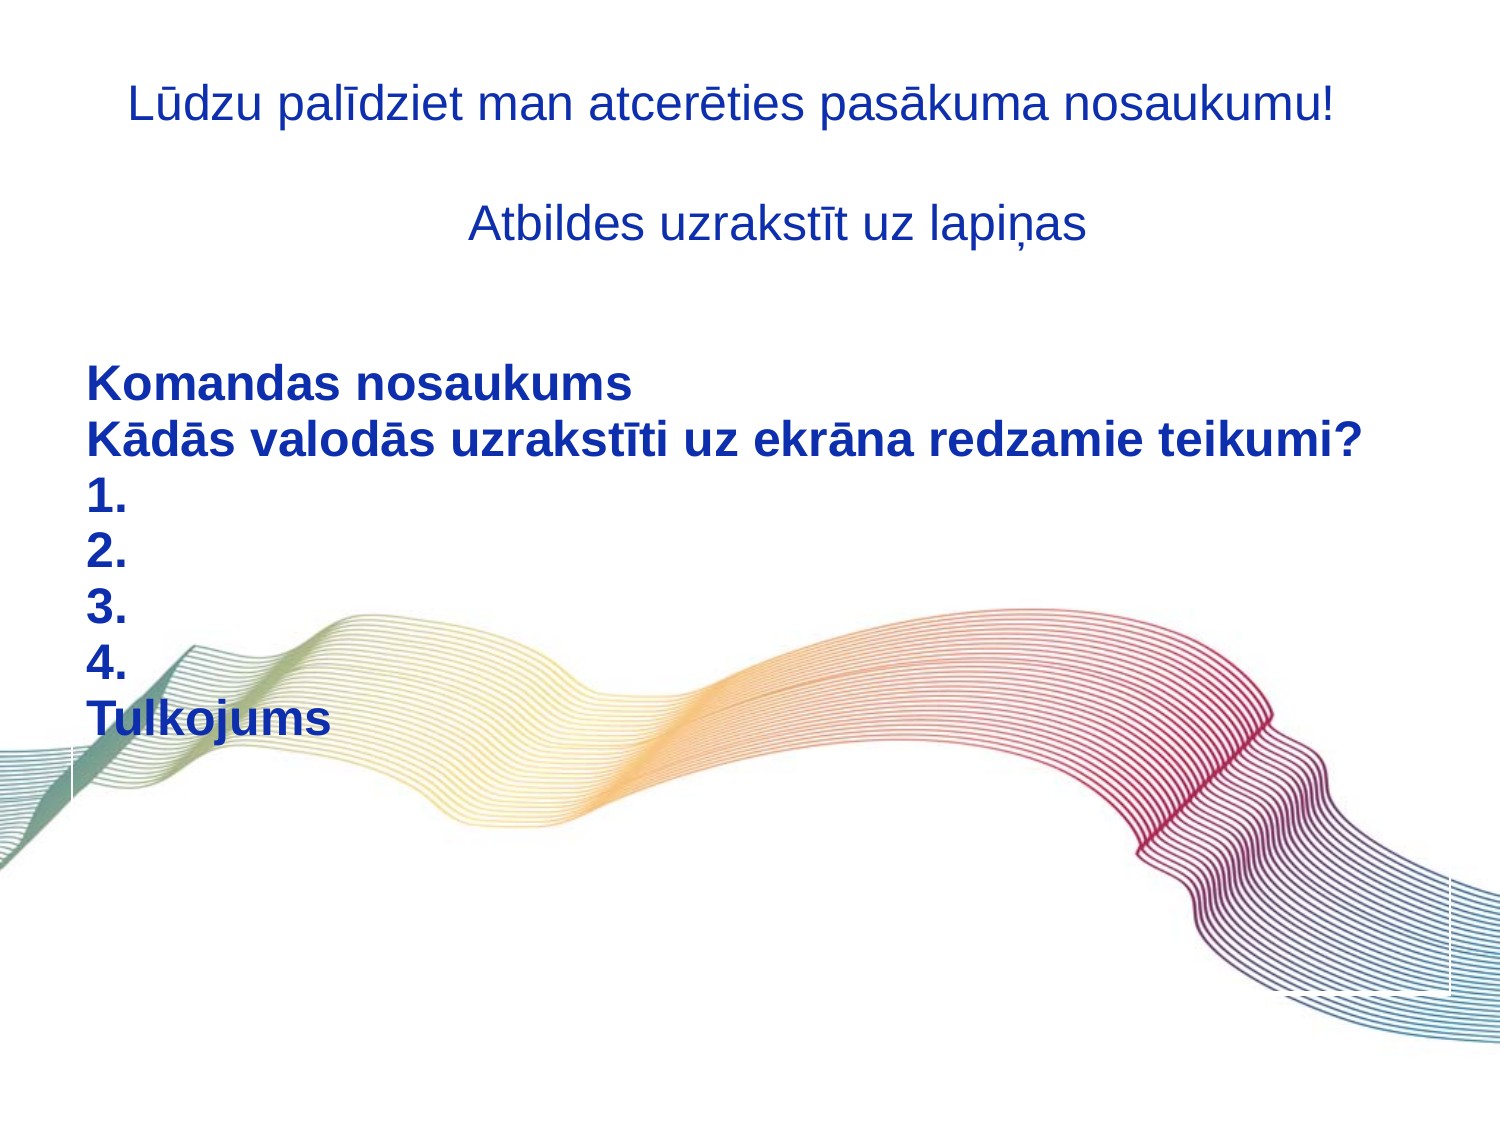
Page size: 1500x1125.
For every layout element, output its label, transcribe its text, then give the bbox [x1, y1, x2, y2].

picture [0, 0, 1500, 1125]
table_header Komandas nosaukums Kādās valodās uzrakstīti uz ekrāna redzamie teikumi? 1. 2. 3. 4. Tulkojums [73, 349, 1449, 991]
text_box Lūdzu palīdziet man atcerēties pasākuma nosaukumu! Atbildes uzrakstīt uz lapiņas [113, 62, 1444, 258]
